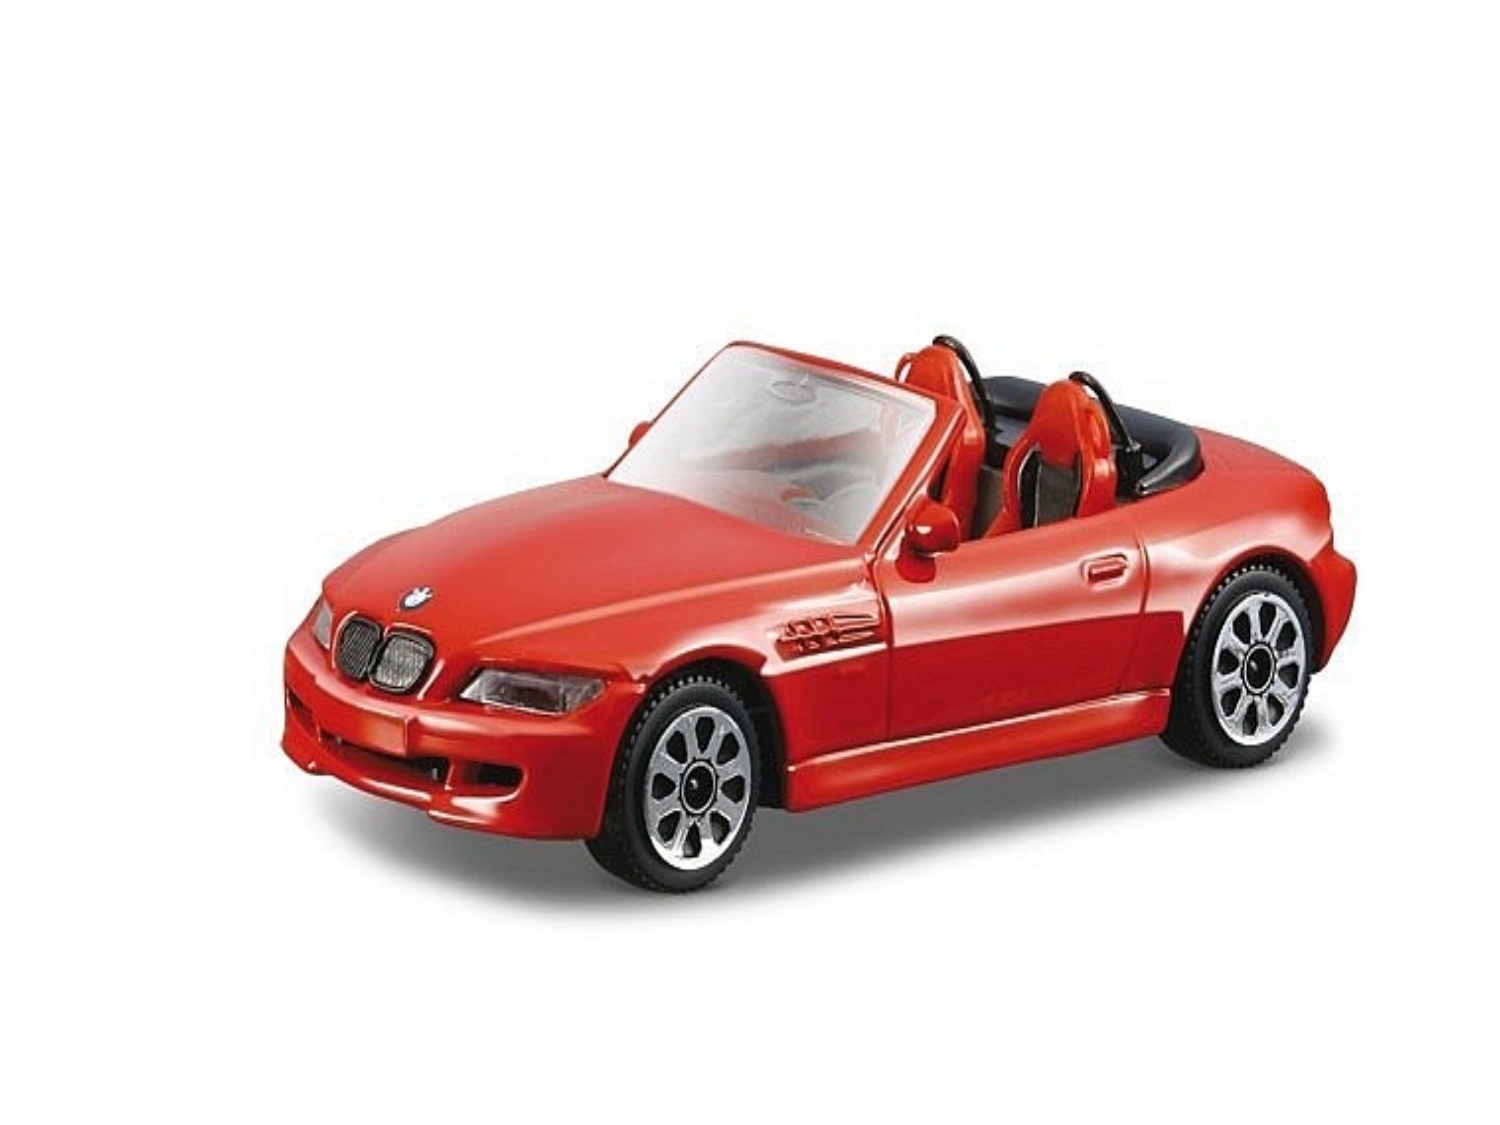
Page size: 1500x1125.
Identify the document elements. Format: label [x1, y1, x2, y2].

picture [222, 81, 1407, 950]
